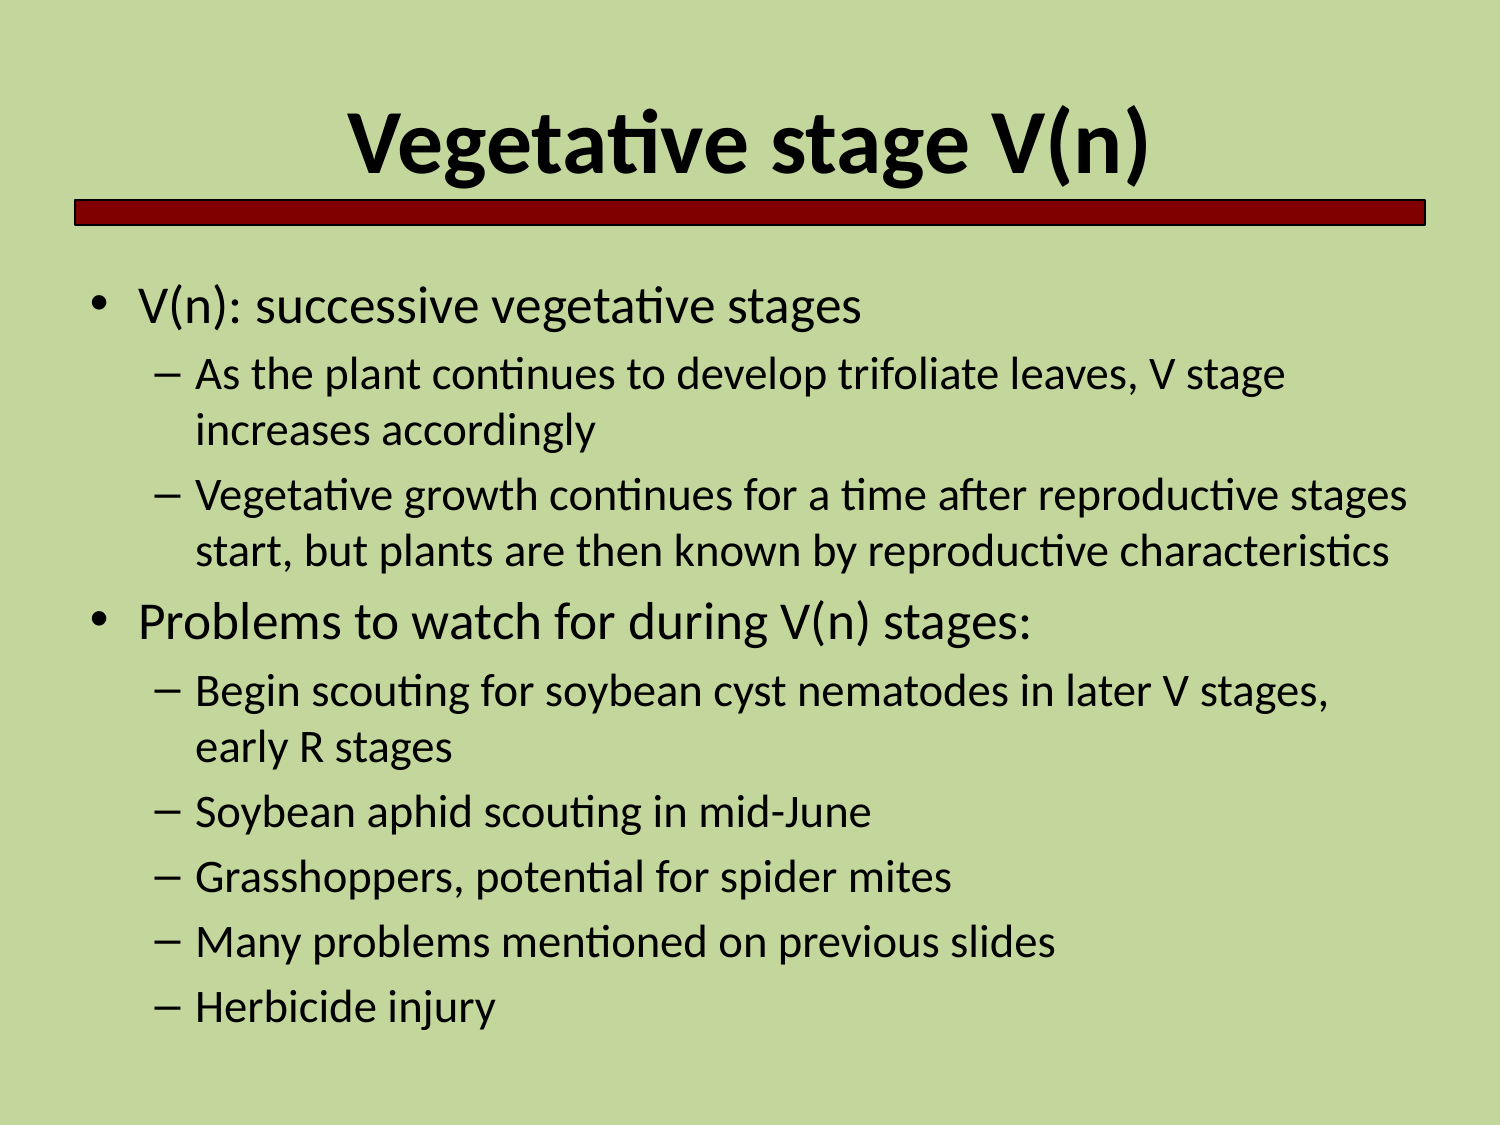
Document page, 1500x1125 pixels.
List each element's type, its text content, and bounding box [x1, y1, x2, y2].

list V(n): successive vegetative stages As the plant continues to develop trifoliate leaves, V stage increases accordingly Vegetative growth continues for a time after reproductive stages start, but plants are then known by reproductive characteristics Problems to watch for during V(n) stages: Begin scouting for soybean cyst nematodes in later V stages, early R stages Soybean aphid scouting in mid-June Grasshoppers, potential for spider mites Many problems mentioned on previous slides Herbicide injury [75, 262, 1425, 1088]
title Vegetative stage V(n) [75, 75, 1425, 225]
